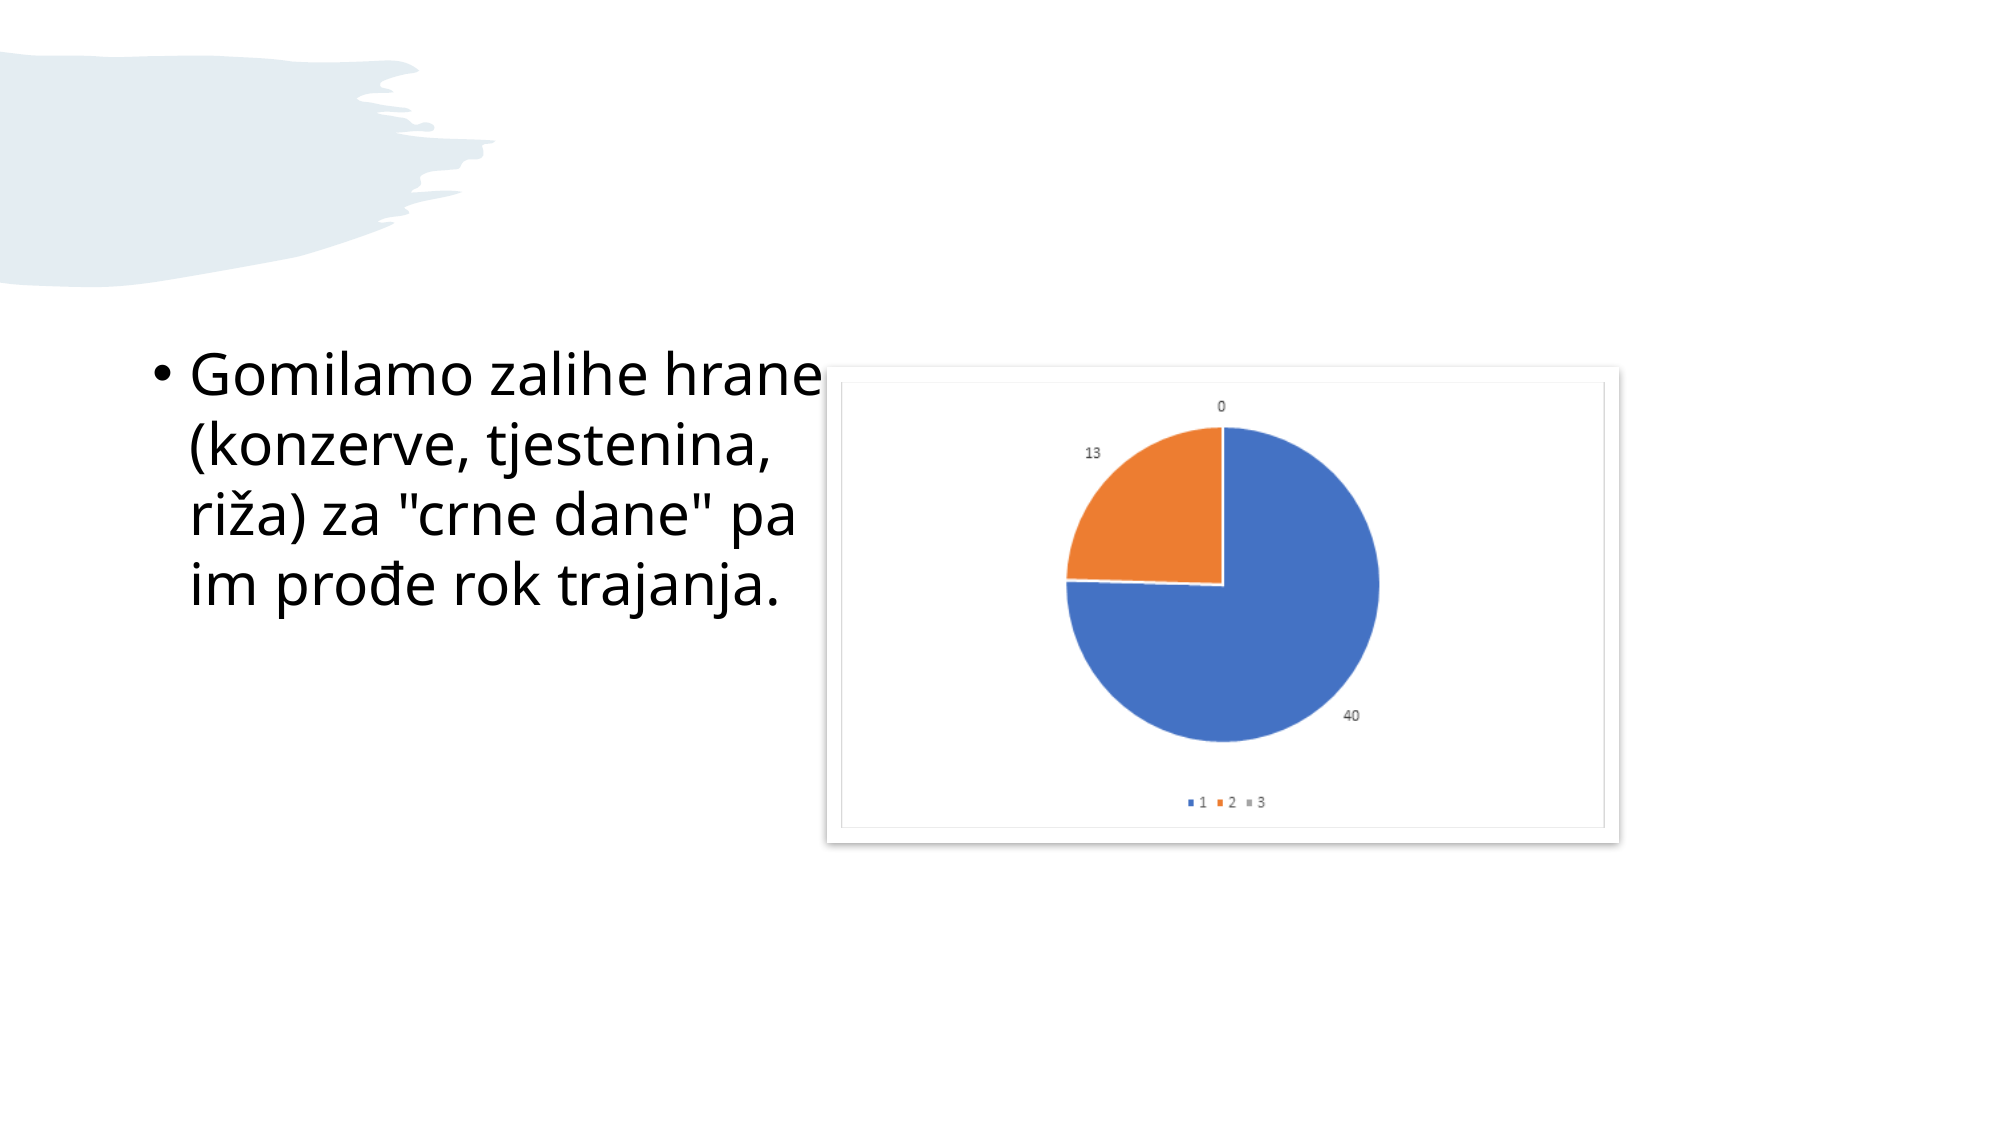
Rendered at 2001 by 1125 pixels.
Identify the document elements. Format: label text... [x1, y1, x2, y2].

picture [840, 381, 1605, 829]
list Gomilamo zalihe hrane (konzerve, tjestenina, riža) za "crne dane" pa im prođe rok trajanja. [137, 329, 853, 1013]
